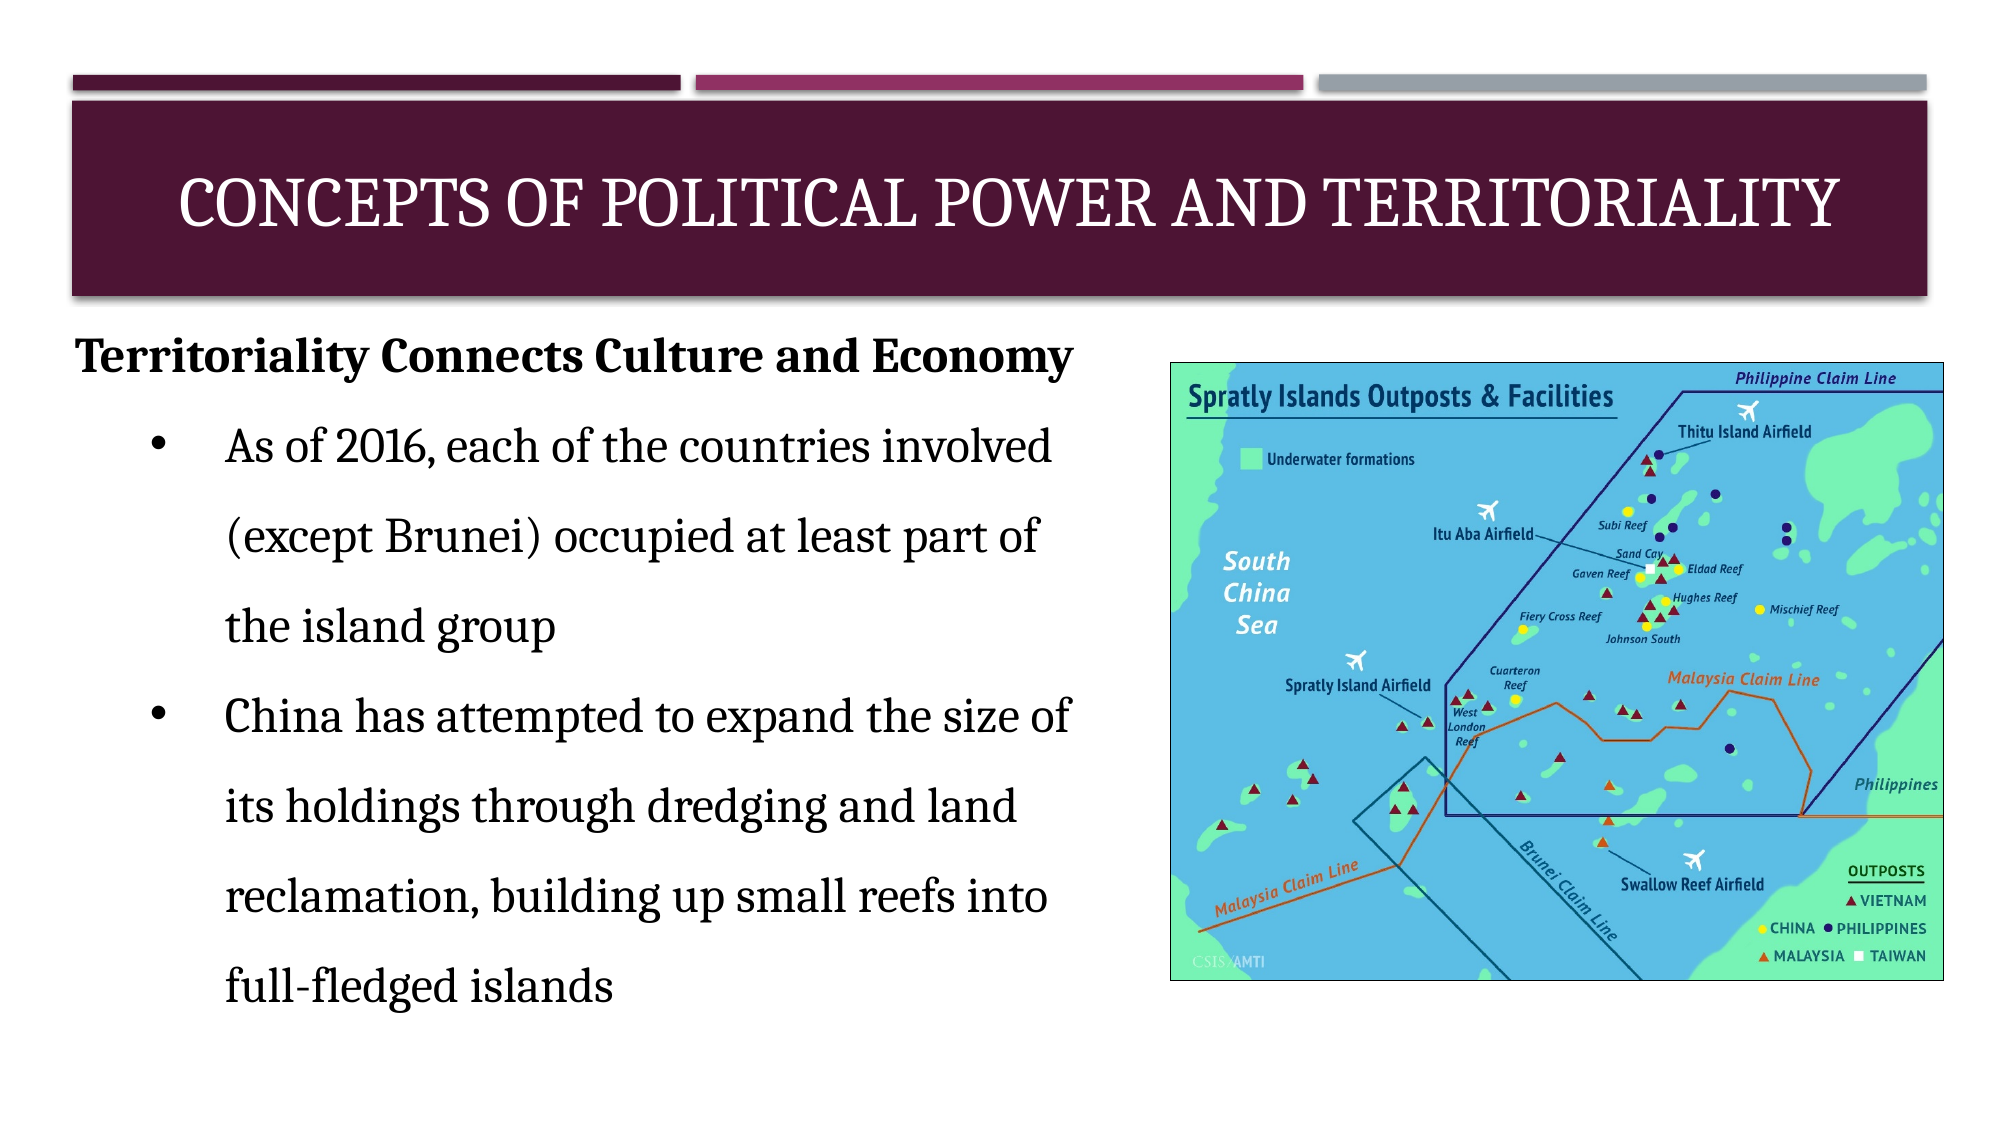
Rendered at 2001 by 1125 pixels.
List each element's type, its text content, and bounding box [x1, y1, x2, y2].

picture [1169, 361, 1945, 981]
title Concepts of political power and territoriality [106, 136, 1916, 248]
text_box Territoriality Connects Culture and Economy As of 2016, each of the countries involved (except Brunei) occupied at least part of the island group China has attempted to expand the size of its holdings through dredging and land reclamation, building up small reefs into full-fledged islands [60, 315, 1126, 1021]
